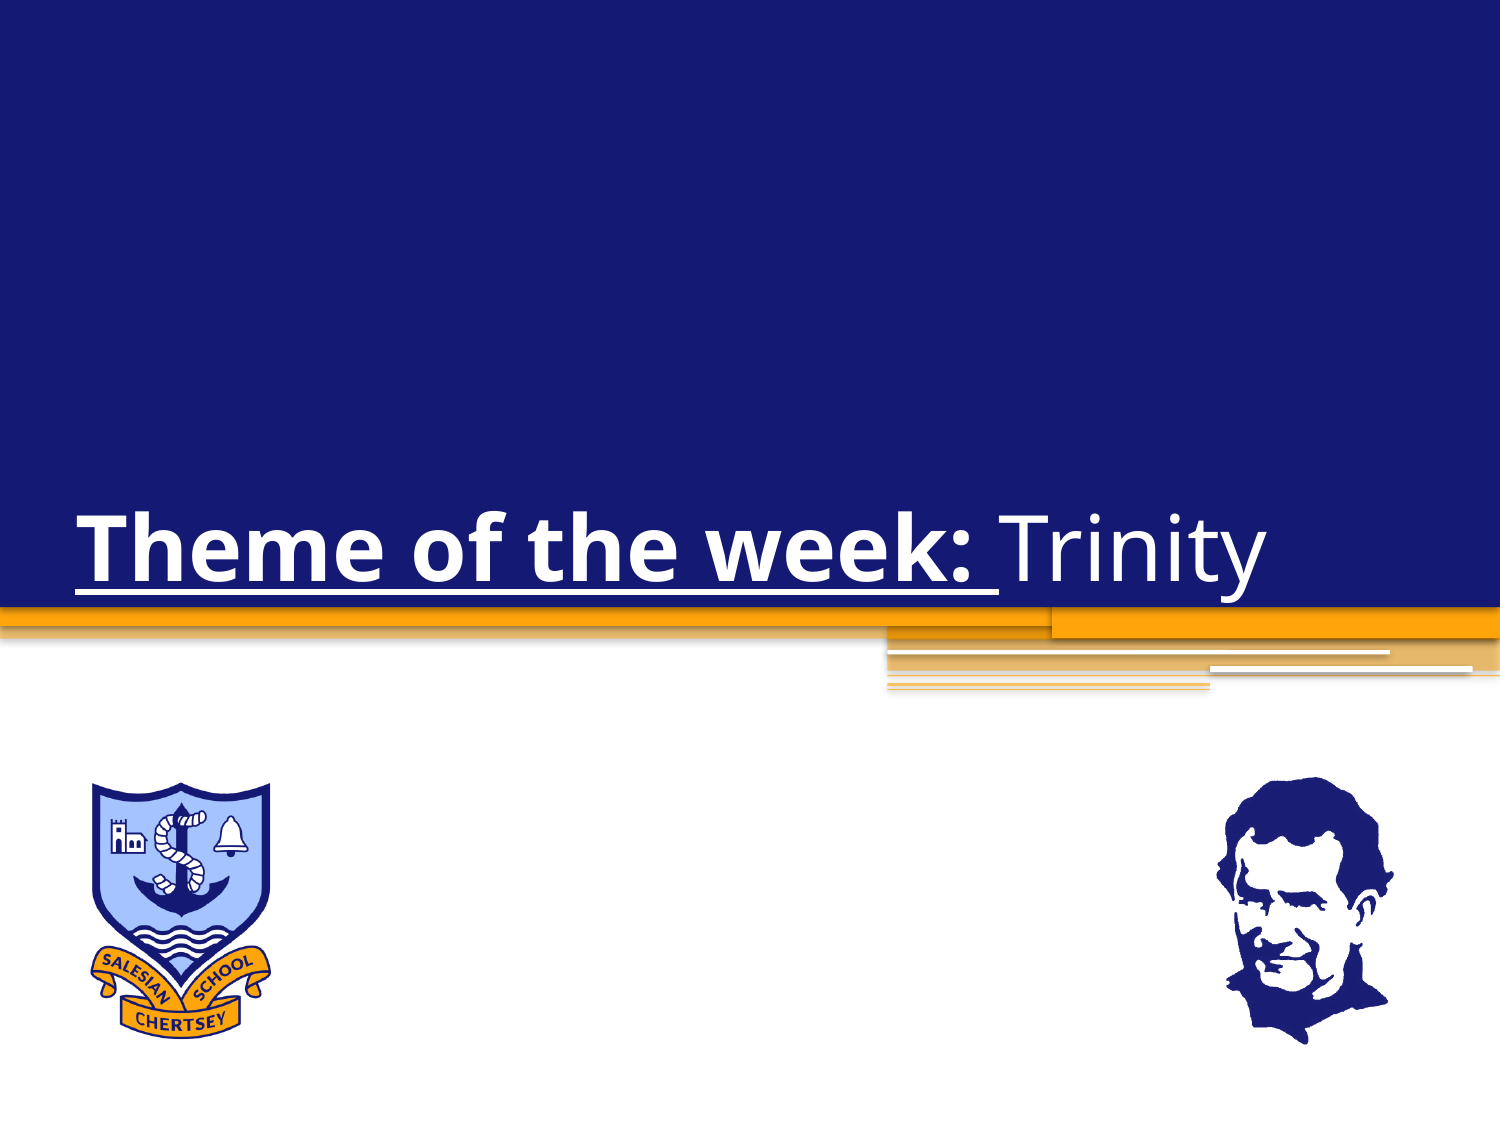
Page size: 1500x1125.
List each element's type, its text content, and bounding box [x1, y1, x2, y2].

picture [88, 780, 273, 1041]
title Theme of the week: Trinity [60, 251, 1448, 608]
